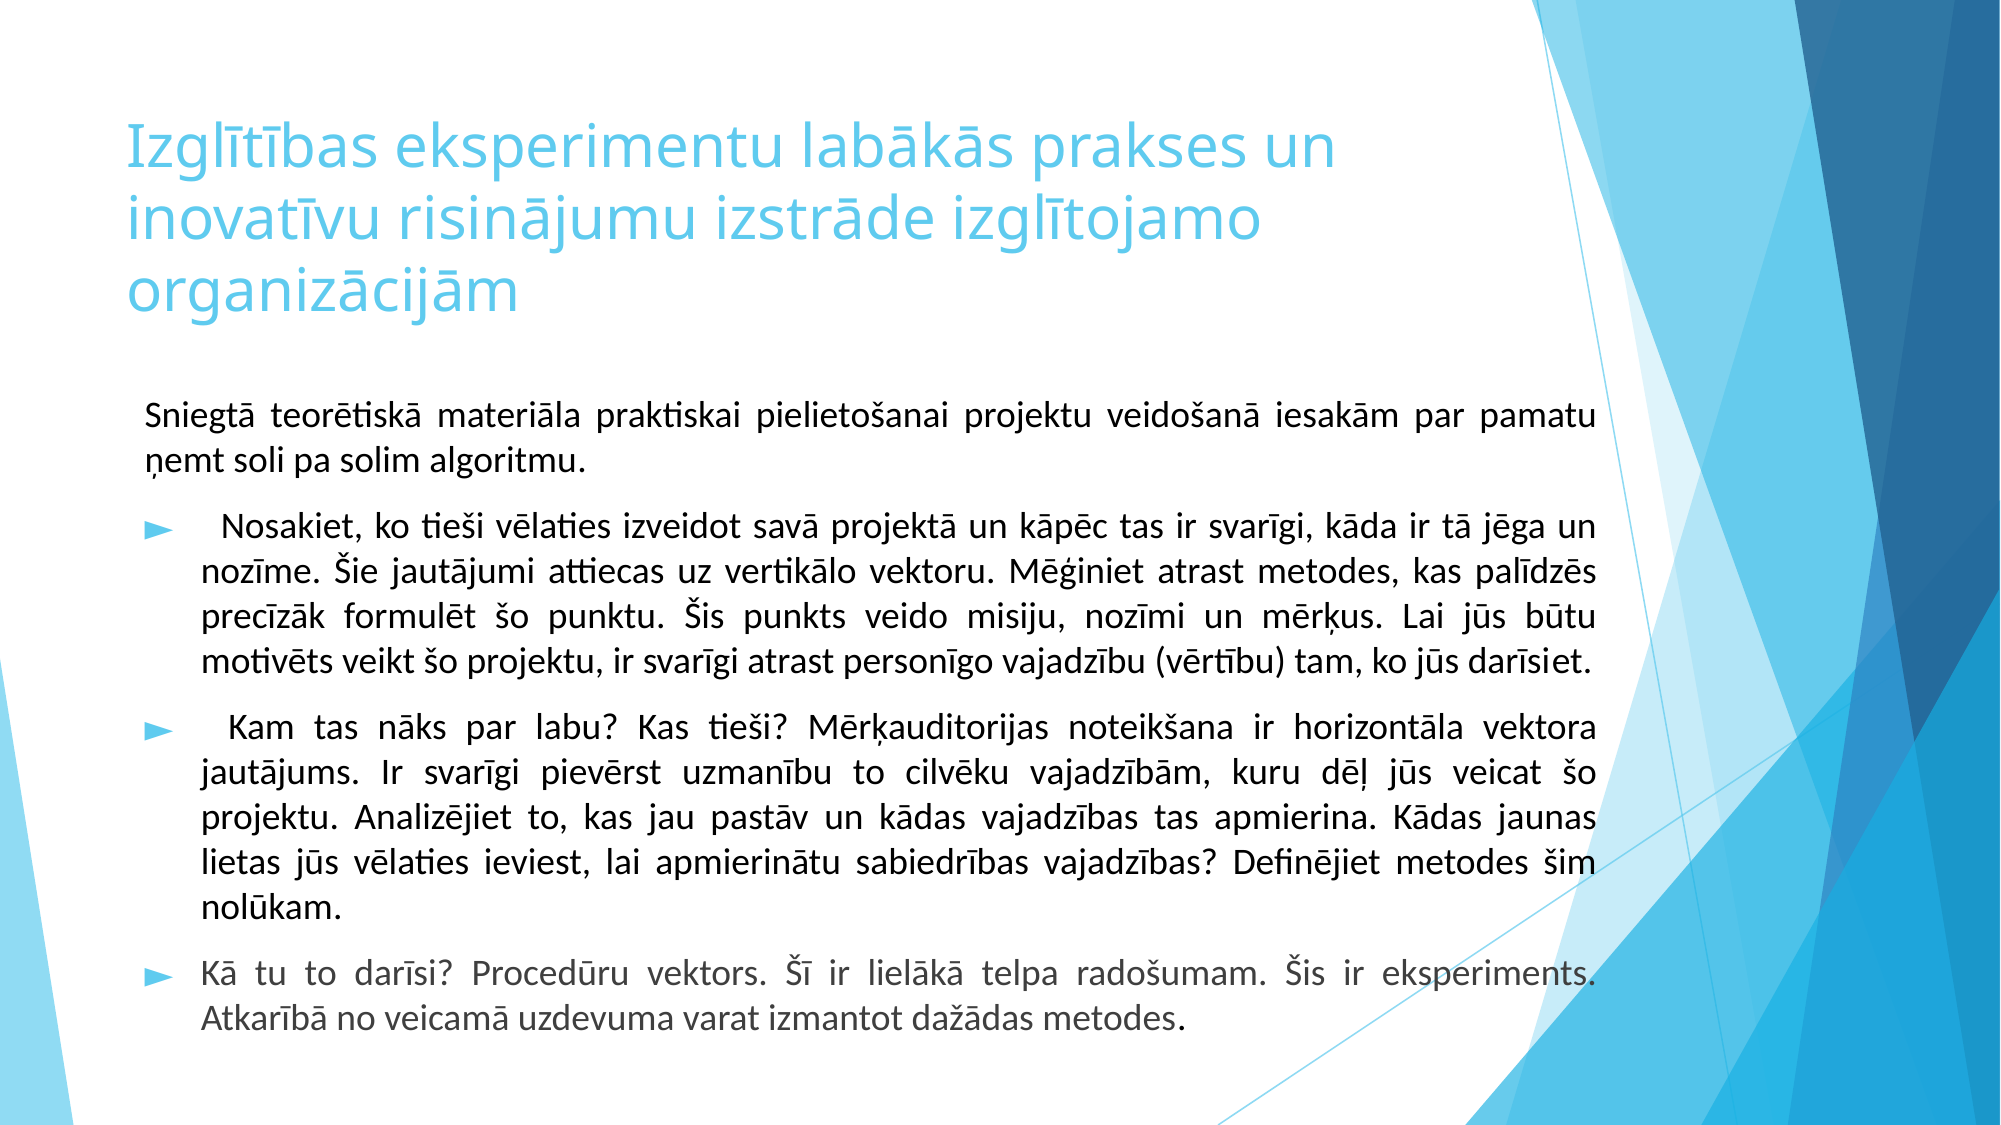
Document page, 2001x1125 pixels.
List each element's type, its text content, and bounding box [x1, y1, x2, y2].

title Izglītības eksperimentu labākās prakses un inovatīvu risinājumu izstrāde izglītojamo organizācijām [111, 99, 1595, 370]
list Sniegtā teorētiskā materiāla praktiskai pielietošanai projektu veidošanā iesakām par pamatu ņemt soli pa solim algoritmu. Nosakiet, ko tieši vēlaties izveidot savā projektā un kāpēc tas ir svarīgi, kāda ir tā jēga un nozīme. Šie jautājumi attiecas uz vertikālo vektoru. Mēģiniet atrast metodes, kas palīdzēs precīzāk formulēt šo punktu. Šis punkts veido misiju, nozīmi un mērķus. Lai jūs būtu motivēts veikt šo projektu, ir svarīgi atrast personīgo vajadzību (vērtību) tam, ko jūs darīsiet. Kam tas nāks par labu? Kas tieši? Mērķauditorijas noteikšana ir horizontāla vektora jautājums. Ir svarīgi pievērst uzmanību to cilvēku vajadzībām, kuru dēļ jūs veicat šo projektu. Analizējiet to, kas jau pastāv un kādas vajadzības tas apmierina. Kādas jaunas lietas jūs vēlaties ieviest, lai apmierinātu sabiedrības vajadzības? Definējiet metodes šim nolūkam. Kā tu to darīsi? Procedūru vektors. Šī ir lielākā telpa radošumam. Šis ir eksperiments. Atkarībā no veicamā uzdevuma varat izmantot dažādas metodes. [129, 382, 1614, 1025]
